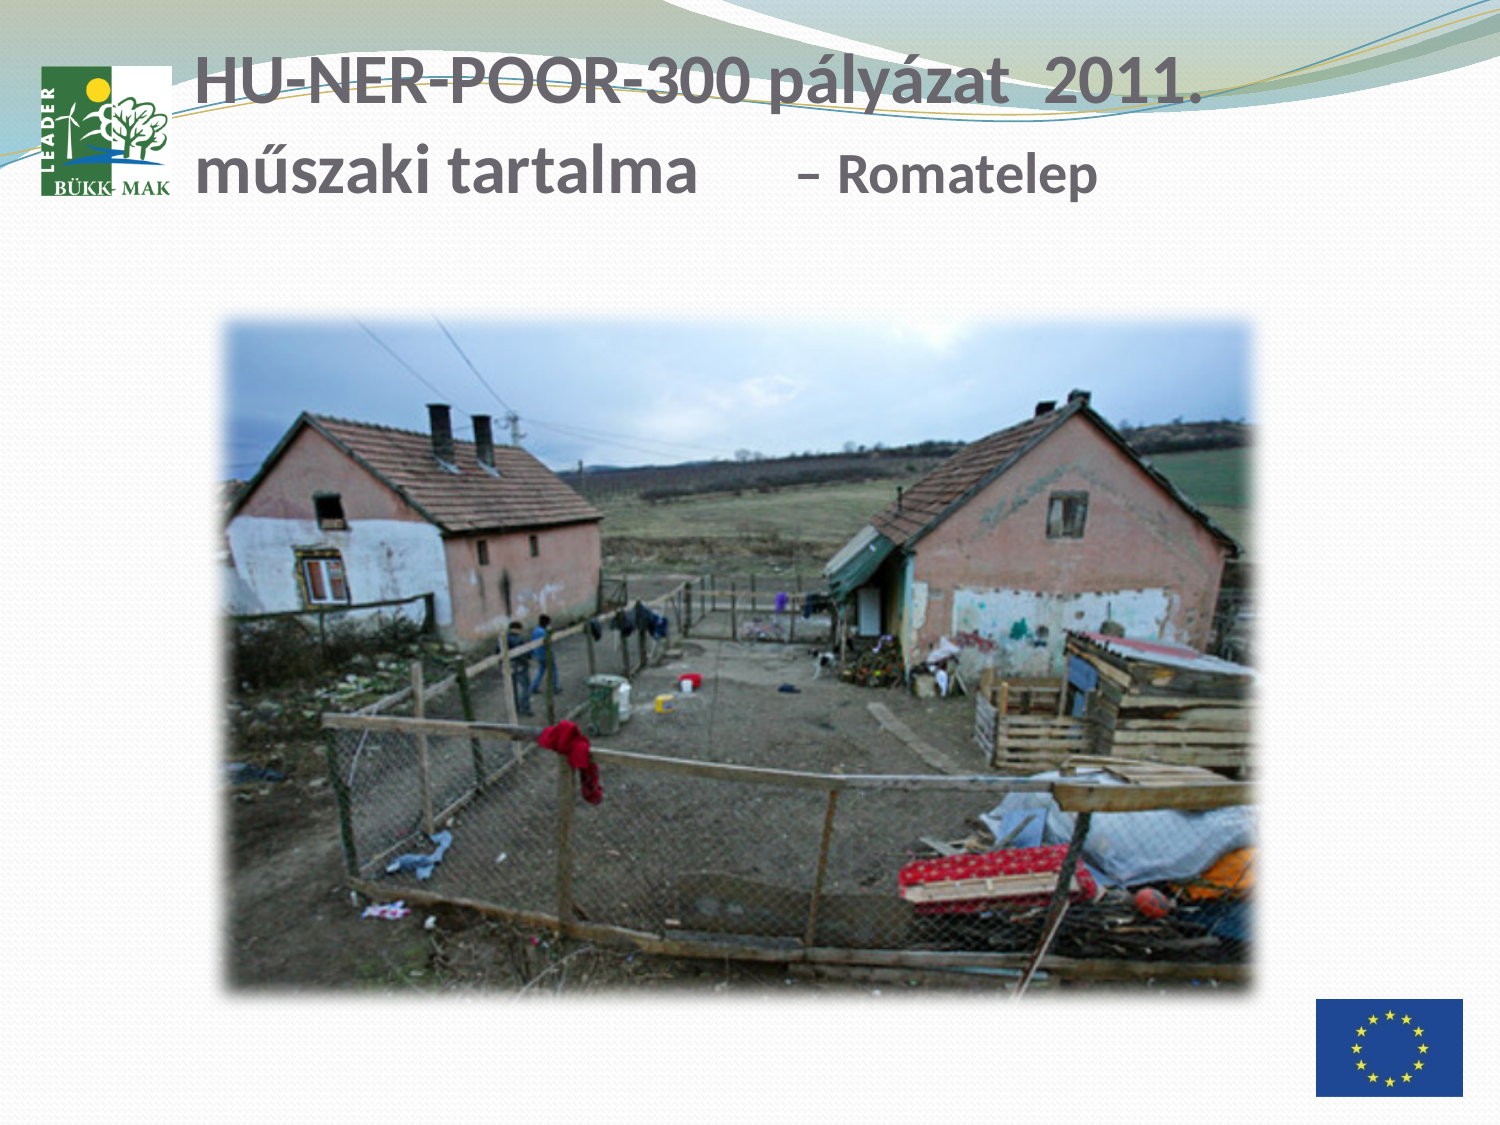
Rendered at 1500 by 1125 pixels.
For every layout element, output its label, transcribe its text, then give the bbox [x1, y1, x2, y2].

picture [41, 66, 172, 196]
picture [206, 302, 1270, 1012]
picture [1316, 999, 1464, 1098]
title HU-NER-POOR-300 pályázat 2011. műszaki tartalma – Romatelep [194, 0, 1483, 209]
